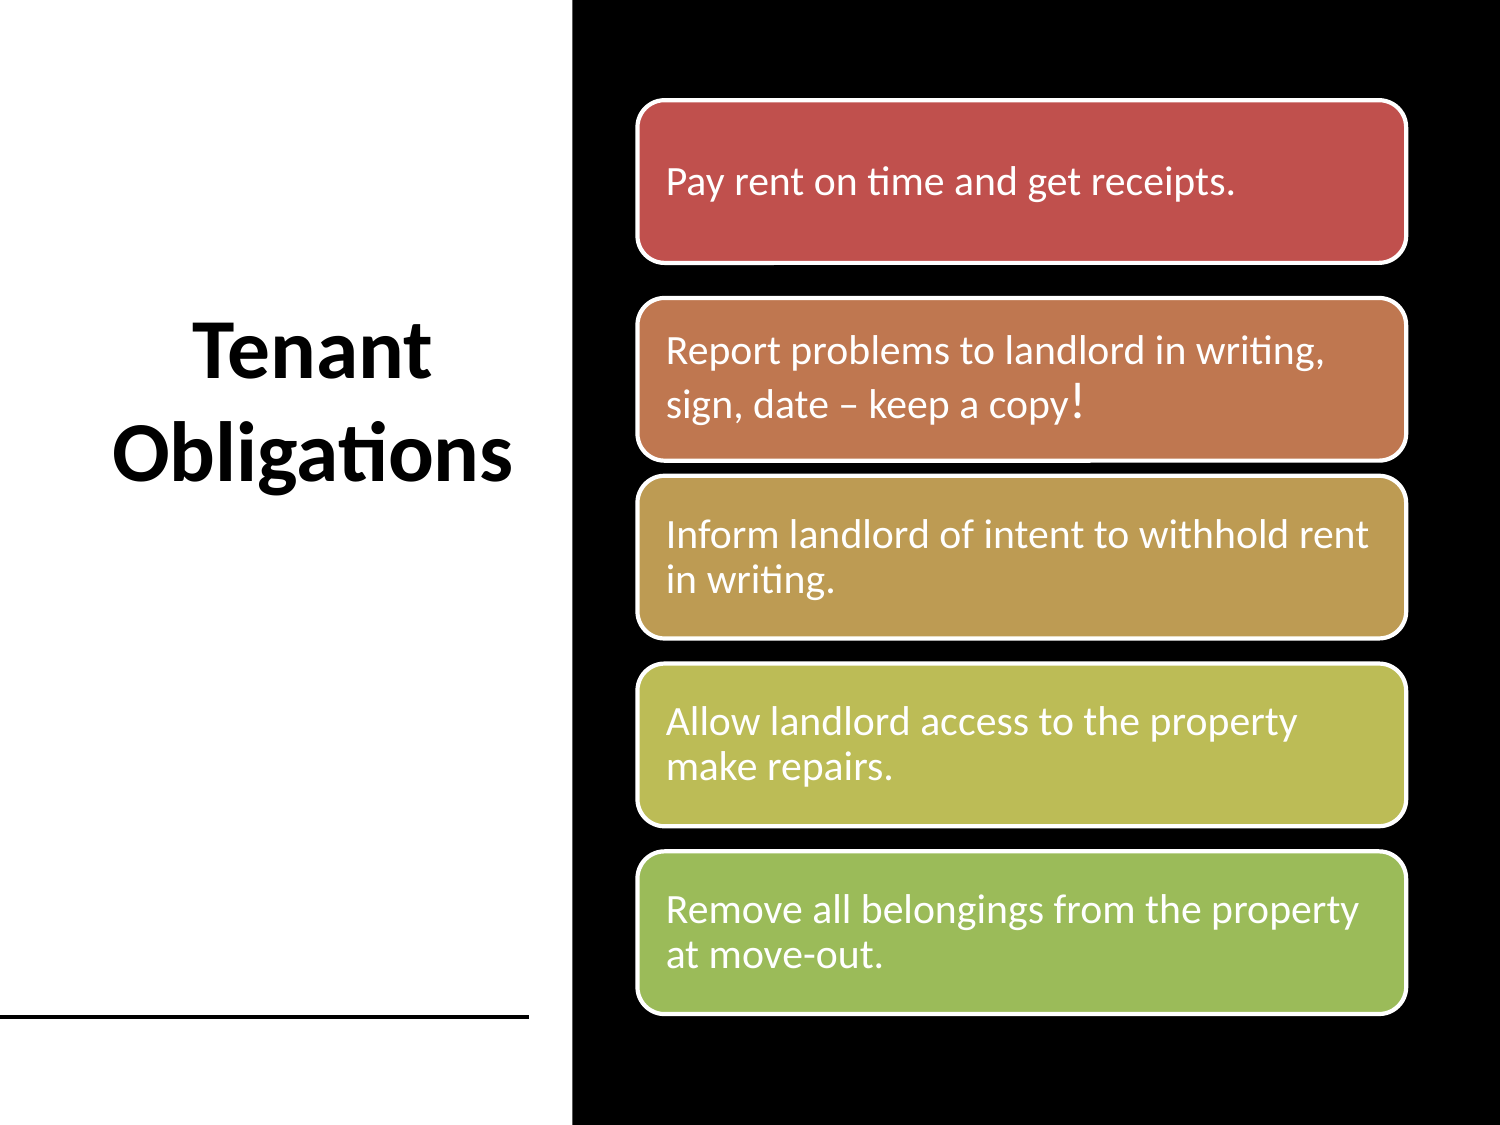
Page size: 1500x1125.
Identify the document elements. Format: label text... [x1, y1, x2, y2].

title Tenant Obligations [93, 91, 533, 905]
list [637, 92, 1407, 1022]
text_box [0, 0, 575, 1125]
